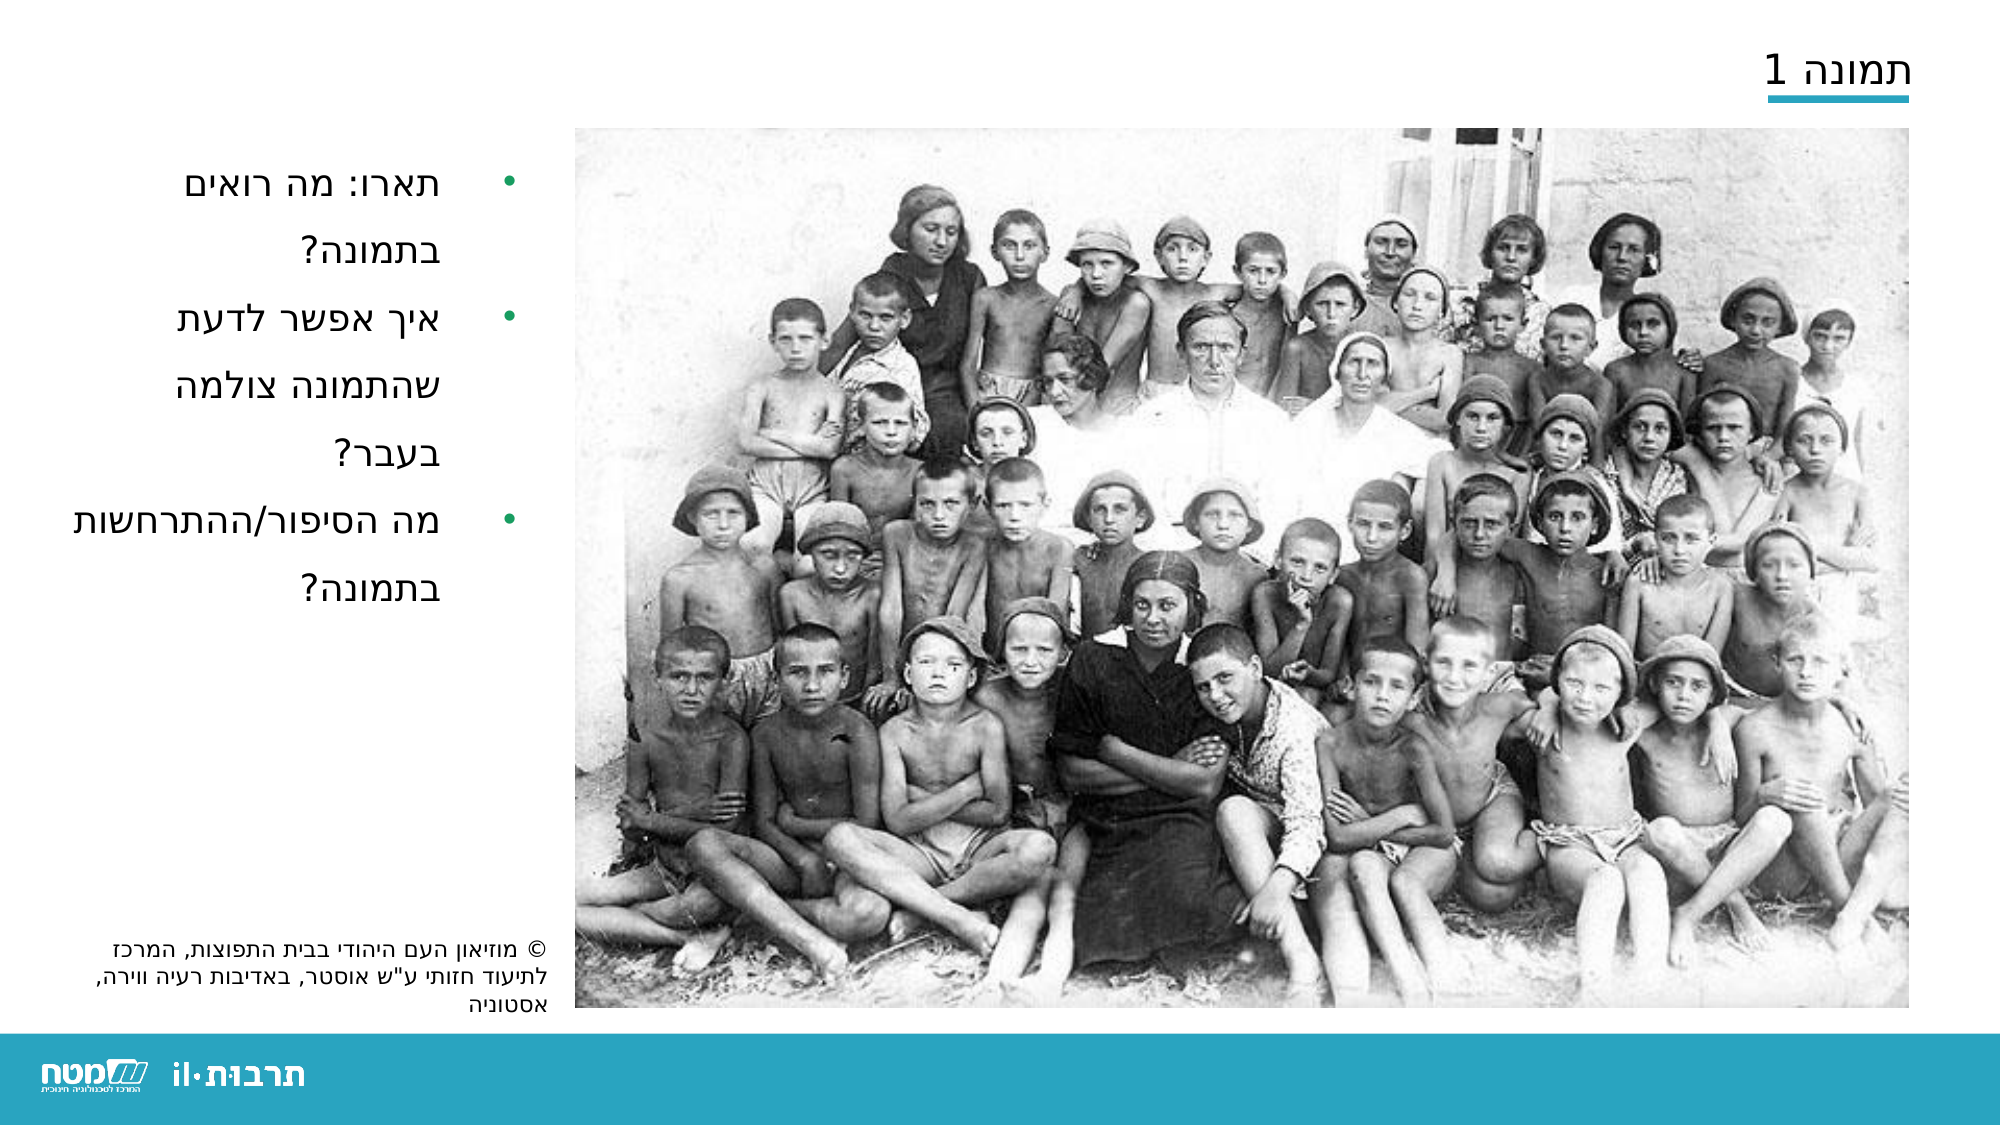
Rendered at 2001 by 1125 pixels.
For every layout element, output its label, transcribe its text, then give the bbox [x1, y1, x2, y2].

text_box [1767, 100, 1910, 104]
text_box [0, 1032, 2000, 1125]
picture [40, 1059, 149, 1093]
text_box תארו: מה רואים בתמונה? איך אפשר לדעת שהתמונה צולמה בעבר? מה הסיפור/ההתרחשות בתמונה? [41, 128, 531, 616]
text_box © מוזיאון העם היהודי בבית התפוצות, המרכז לתיעוד חזותי ע"ש אוסטר, באדיבות רעיה ווירה, אסטוניה [41, 927, 564, 1025]
picture [575, 128, 1910, 1009]
picture [174, 1061, 304, 1086]
text_box תמונה 1 [1747, 35, 1929, 100]
